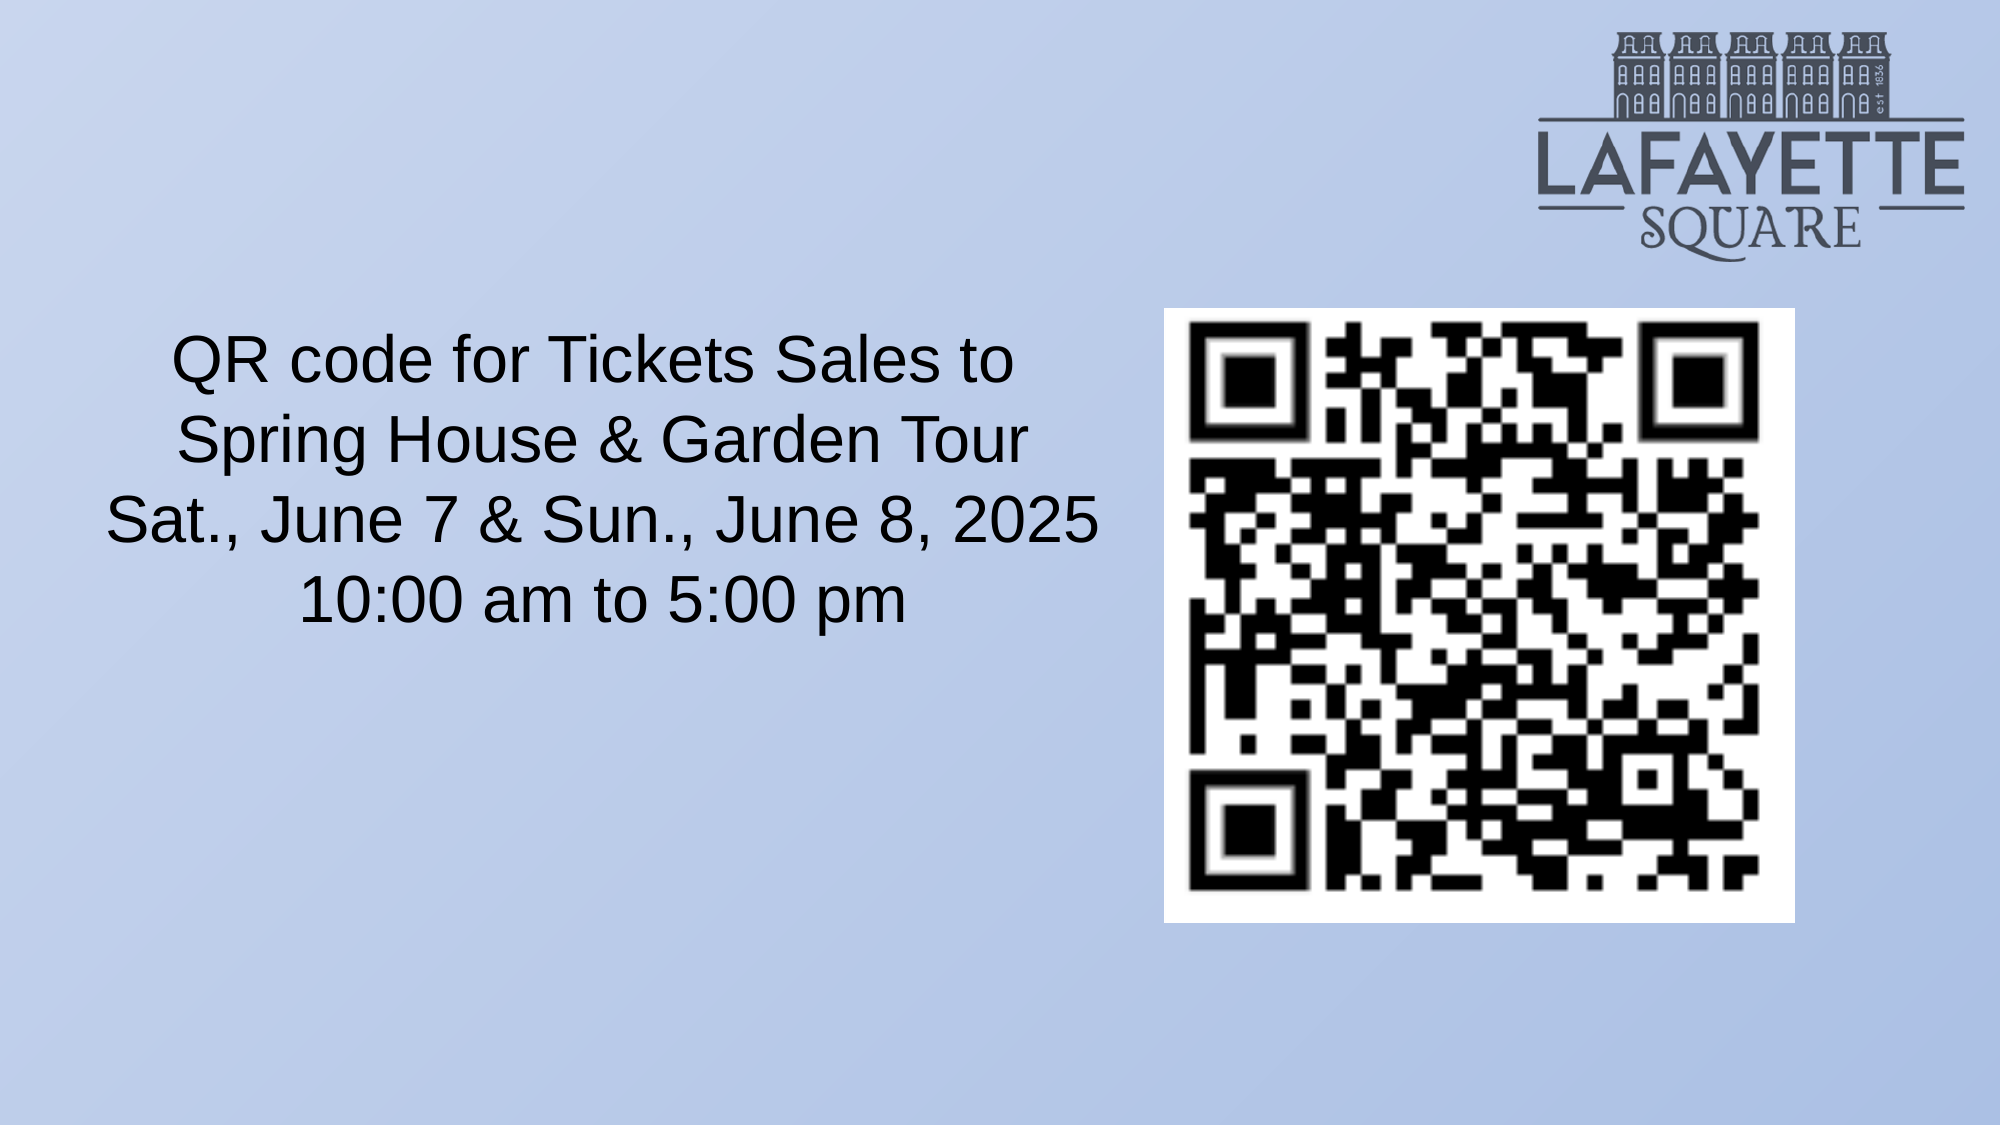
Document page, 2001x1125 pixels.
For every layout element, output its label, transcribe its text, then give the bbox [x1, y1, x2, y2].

picture [1538, 32, 1965, 262]
text_box QR code for Tickets Sales to Spring House & Garden Tour Sat., June 7 & Sun., June 8, 2025 10:00 am to 5:00 pm [17, 308, 1162, 643]
picture [1164, 307, 1796, 923]
